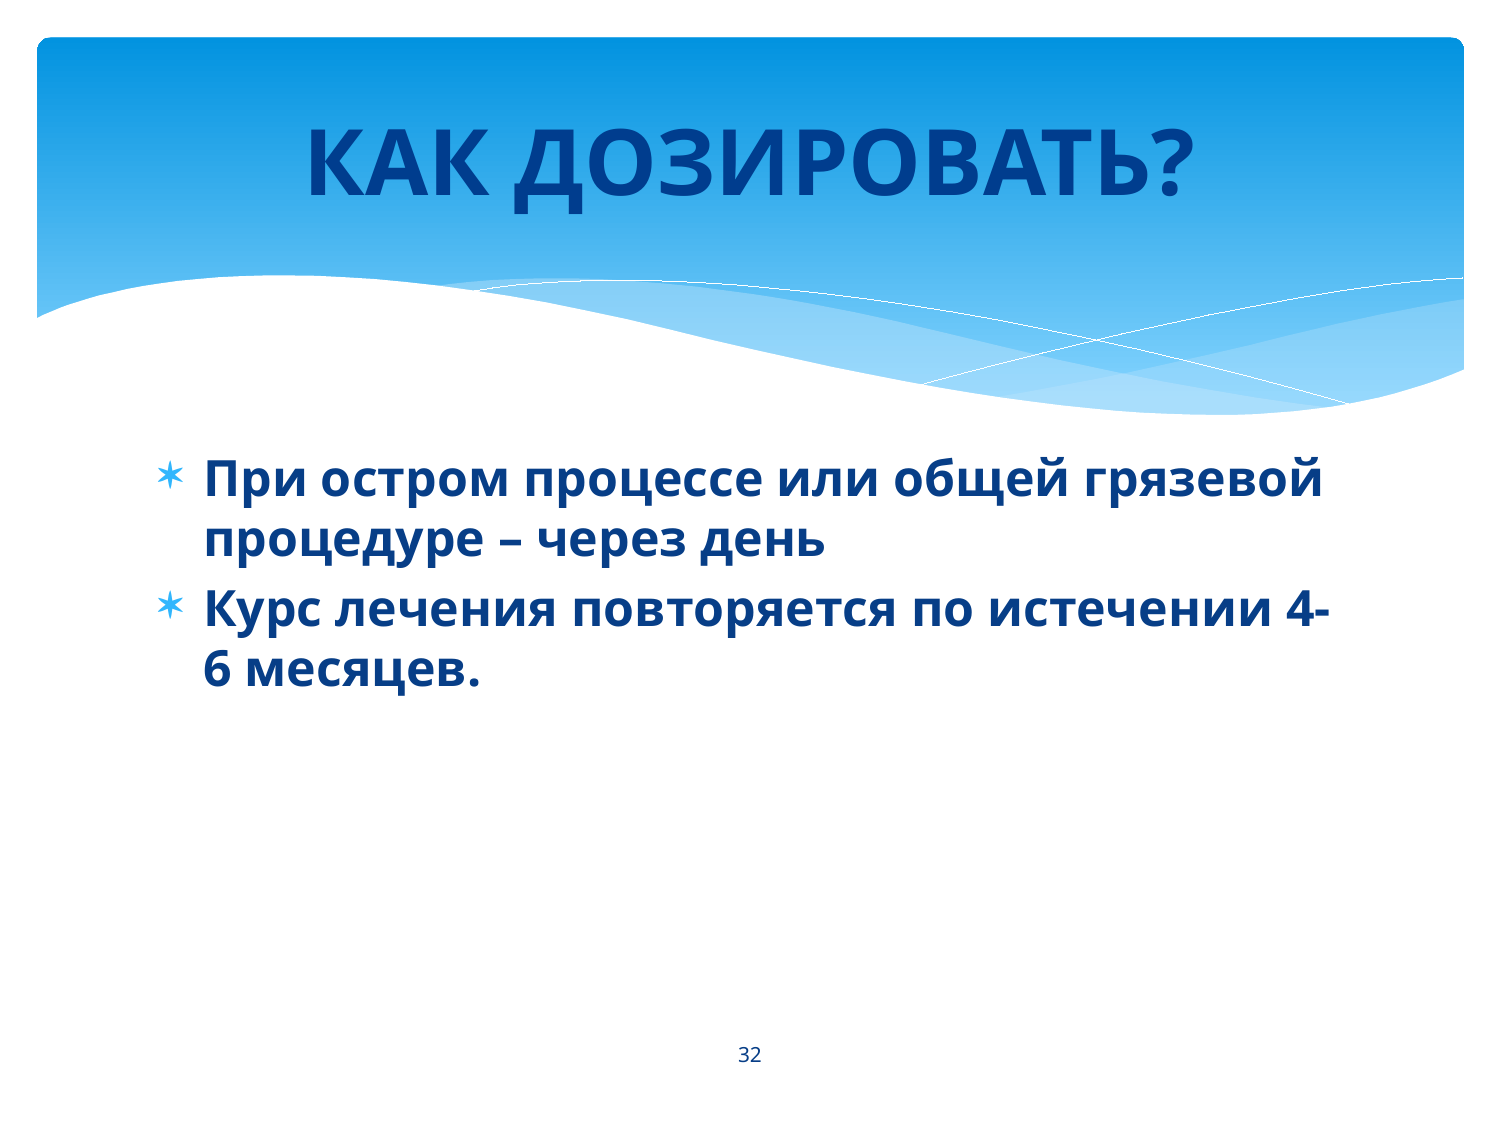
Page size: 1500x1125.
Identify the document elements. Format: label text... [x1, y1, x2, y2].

slide_number 32 [654, 1025, 846, 1086]
title КАК ДОЗИРОВАТЬ? [75, 55, 1425, 261]
list При остром процессе или общей грязевой процедуре – через день Курс лечения повторяется по истечении 4-6 месяцев. [143, 438, 1359, 1005]
